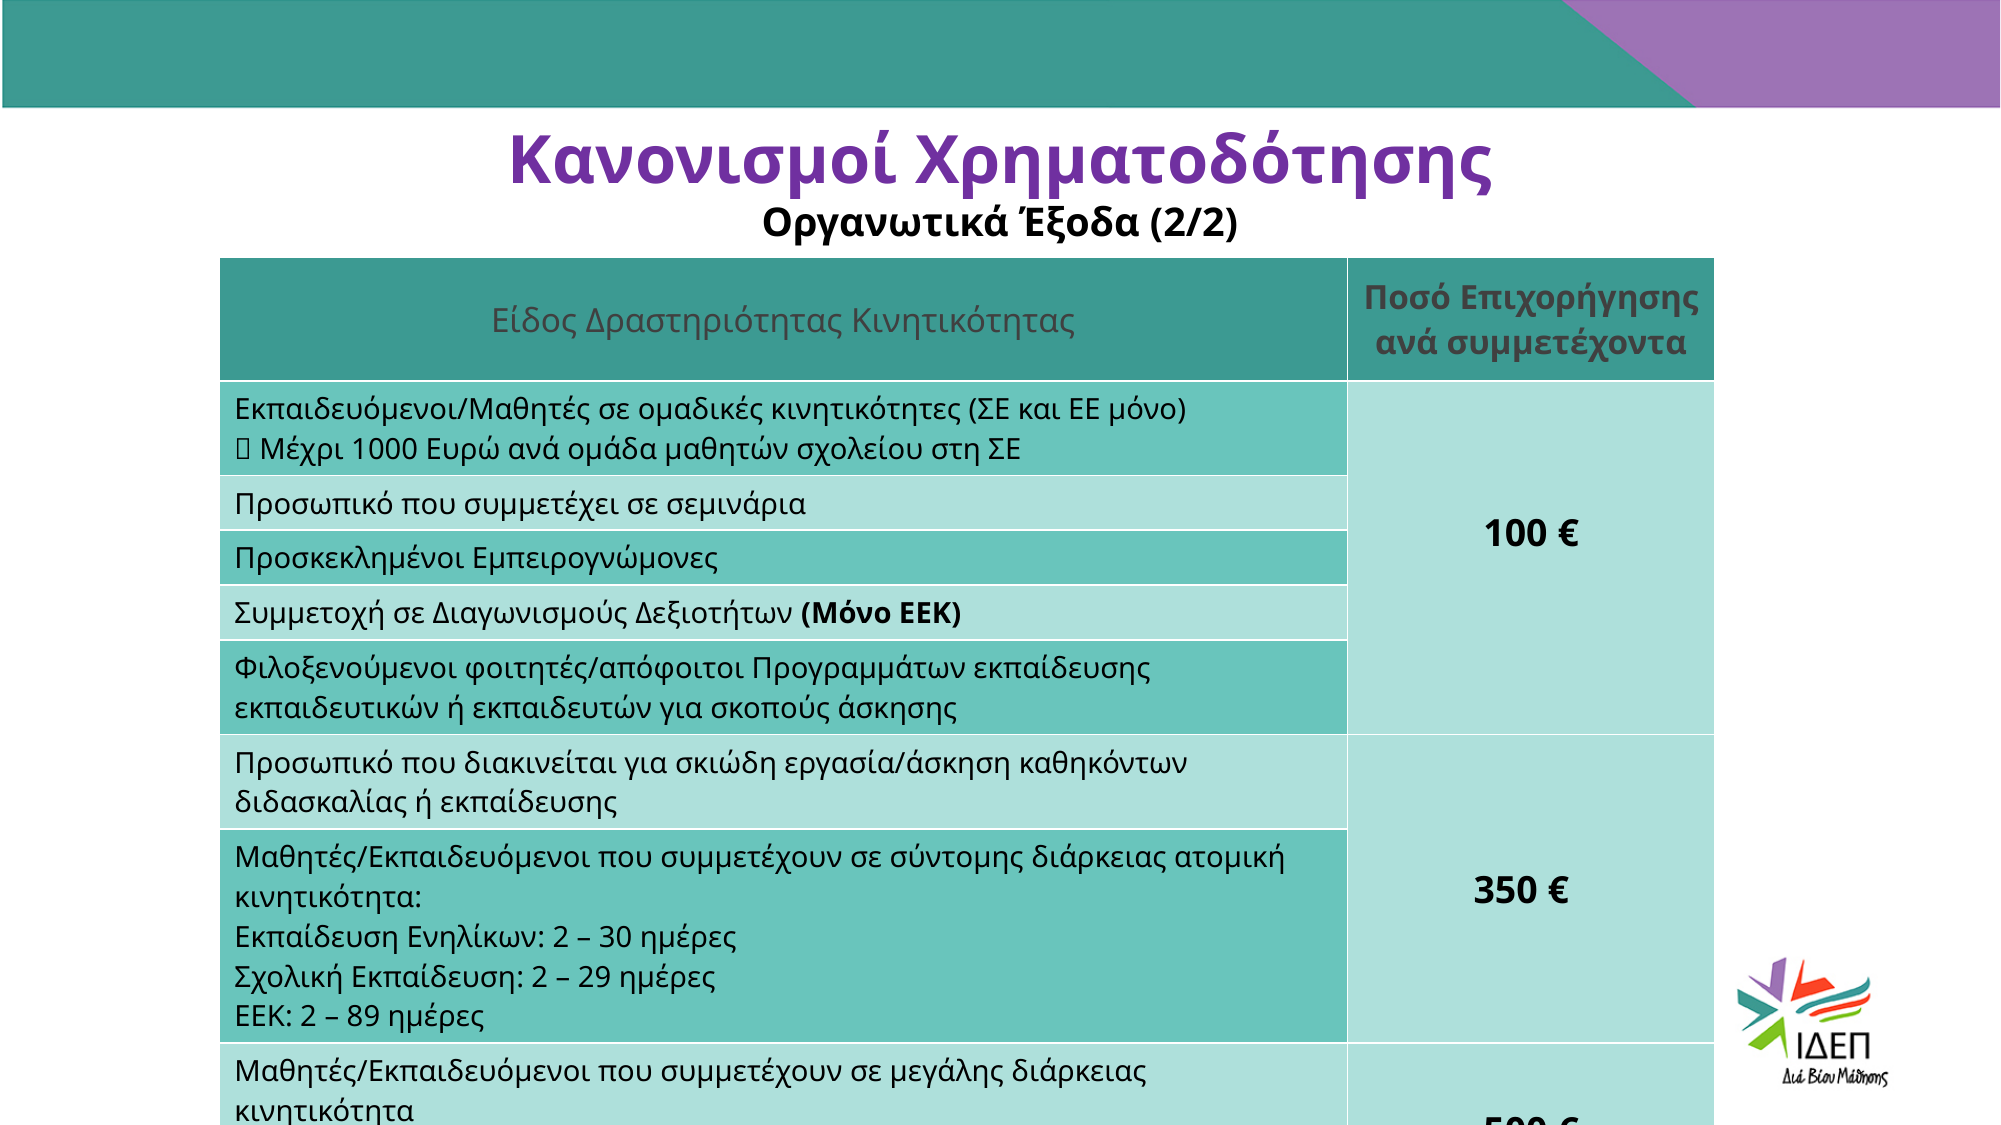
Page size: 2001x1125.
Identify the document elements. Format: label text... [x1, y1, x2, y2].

table_header Ποσό Επιχορήγησης ανά συμμετέχοντα [1348, 258, 1714, 380]
table_cell Εκπαιδευόμενοι/Μαθητές σε ομαδικές κινητικότητες (ΣΕ και ΕΕ μόνο)  Μέχρι 1000 Ευρώ ανά ομάδα μαθητών σχολείου στη ΣΕ [220, 382, 1347, 475]
table_cell Μαθητές/Εκπαιδευόμενοι που συμμετέχουν σε σύντομης διάρκειας ατομική κινητικότητα: Εκπαίδευση Ενηλίκων: 2 – 30 ημέρες Σχολική Εκπαίδευση: 2 – 29 ημέρες EEK: 2 – 89 ημέρες [220, 830, 1347, 1042]
table_header Είδος Δραστηριότητας Κινητικότητας [220, 258, 1347, 380]
title Κανονισμοί Χρηματοδότησης Οργανωτικά Έξοδα (2/2) [249, 98, 1750, 252]
table_cell Μαθητές/Εκπαιδευόμενοι που συμμετέχουν σε μεγάλης διάρκειας κινητικότητα Σχολική Εκπαίδευση: 30 – 365 ημέρες EEK (Erasmus Pro): 90 – 365 ημέρες [220, 1044, 1347, 1125]
table_cell Συμμετοχή σε Διαγωνισμούς Δεξιοτήτων (Mόνο ΕΕΚ) [220, 586, 1347, 639]
picture [0, 0, 2001, 1125]
table_cell 100 € [1348, 382, 1714, 734]
table_cell 350 € [1348, 735, 1714, 1042]
table_cell 500 € [1348, 1044, 1714, 1125]
table_cell Προσκεκλημένοι Εμπειρογνώμονες [220, 531, 1347, 584]
table_cell Προσωπικό που συμμετέχει σε σεμινάρια [220, 476, 1347, 529]
table_cell Φιλοξενούμενοι φοιτητές/απόφοιτοι Προγραμμάτων εκπαίδευσης εκπαιδευτικών ή εκπαιδευτών για σκοπούς άσκησης [220, 641, 1347, 734]
table_cell Προσωπικό που διακινείται για σκιώδη εργασία/άσκηση καθηκόντων διδασκαλίας ή εκπαίδευσης [220, 735, 1347, 828]
